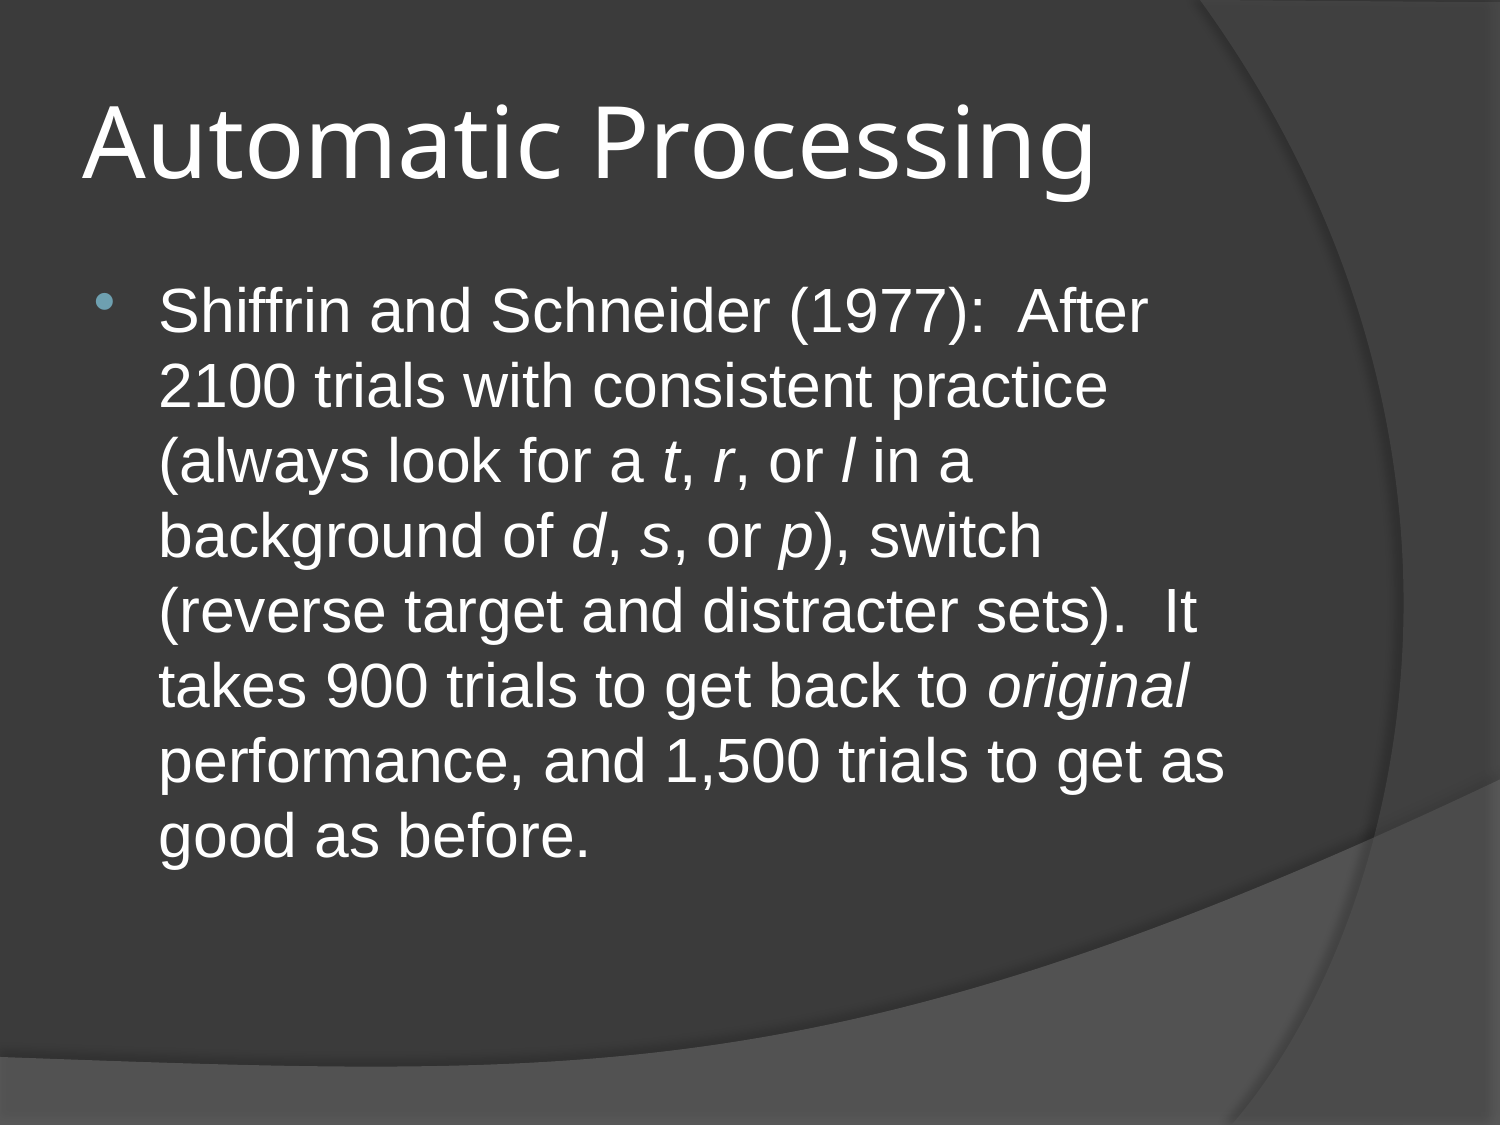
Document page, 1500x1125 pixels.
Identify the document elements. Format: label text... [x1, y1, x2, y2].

list Shiffrin and Schneider (1977): After 2100 trials with consistent practice (always look for a t, r, or l in a background of d, s, or p), switch (reverse target and distracter sets). It takes 900 trials to get back to original performance, and 1,500 trials to get as good as before. [75, 262, 1300, 1005]
title Automatic Processing [75, 45, 1300, 233]
